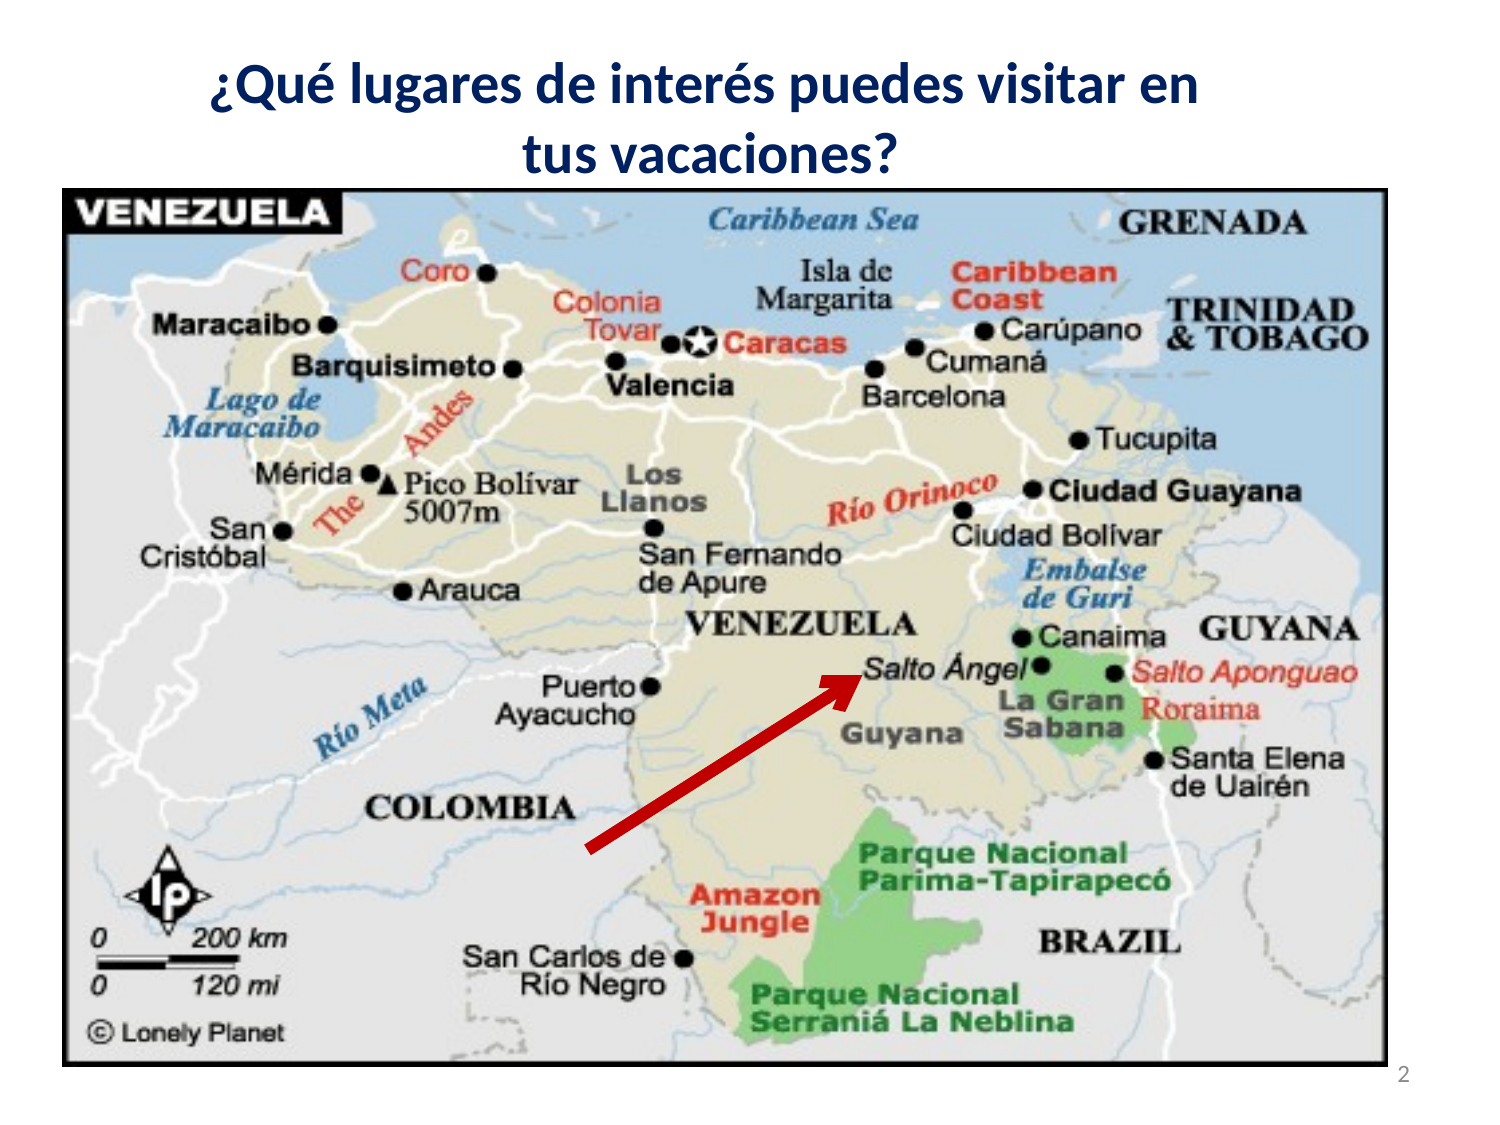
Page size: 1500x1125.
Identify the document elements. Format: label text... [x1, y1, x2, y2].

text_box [587, 674, 863, 851]
text_box ¿Qué lugares de interés puedes visitar en tus vacaciones? [193, 37, 1229, 186]
slide_number 2 [1074, 1042, 1425, 1103]
picture [62, 188, 1388, 1068]
